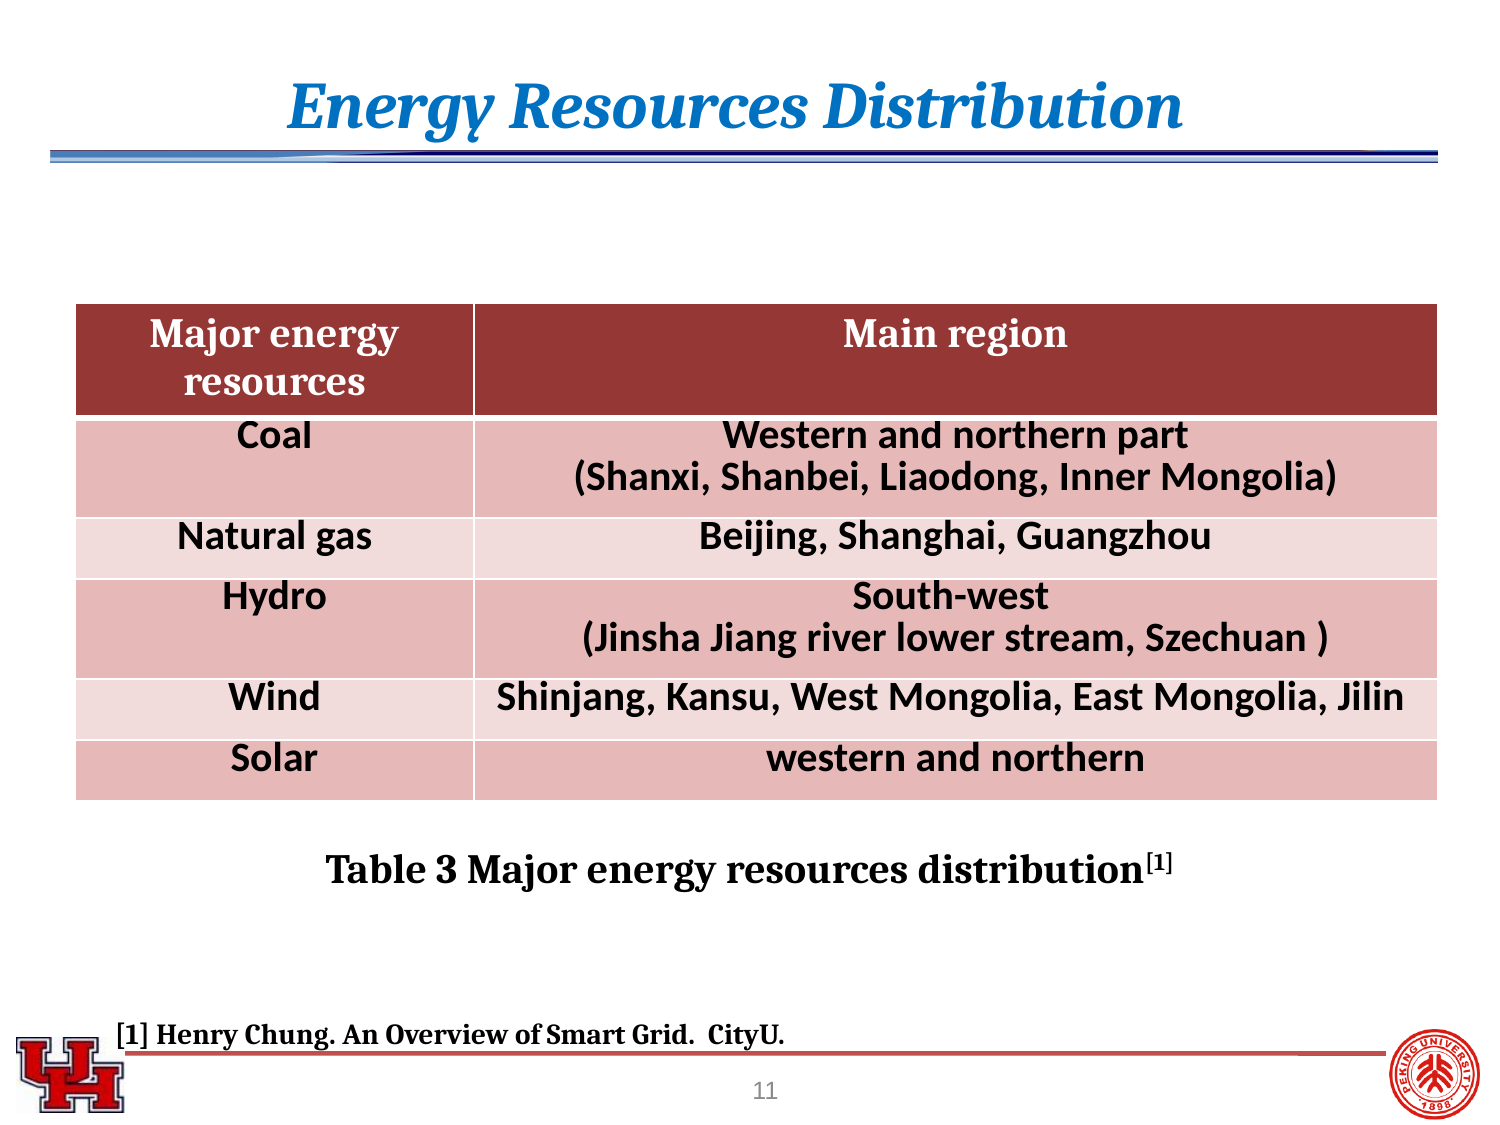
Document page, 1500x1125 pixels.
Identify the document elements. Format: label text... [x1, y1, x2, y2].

picture [16, 1037, 125, 1113]
table_cell Coal [76, 421, 473, 517]
table_cell Solar [76, 741, 473, 800]
table_cell South-west (Jinsha Jiang river lower stream, Szechuan ) [475, 580, 1437, 678]
text_box Table 3 Major energy resources distribution[1] [288, 834, 1211, 899]
table_cell Beijing, Shanghai, Guangzhou [475, 519, 1437, 578]
table_cell western and northern [475, 741, 1437, 800]
title Energy Resources Distribution [62, 54, 1426, 151]
table_cell Shinjang, Kansu, West Mongolia, East Mongolia, Jilin [475, 680, 1437, 739]
table_cell Hydro [76, 580, 473, 678]
table_header Main region [475, 304, 1437, 415]
table_cell Natural gas [76, 519, 473, 578]
slide_number 11 [693, 1062, 794, 1113]
picture [50, 150, 1438, 163]
picture [1386, 1027, 1482, 1122]
text_box [1] Henry Chung. An Overview of Smart Grid. CityU. [100, 1008, 880, 1058]
table_header Major energy resources [76, 304, 473, 415]
table_cell Western and northern part (Shanxi, Shanbei, Liaodong, Inner Mongolia) [475, 421, 1437, 517]
table_cell Wind [76, 680, 473, 739]
